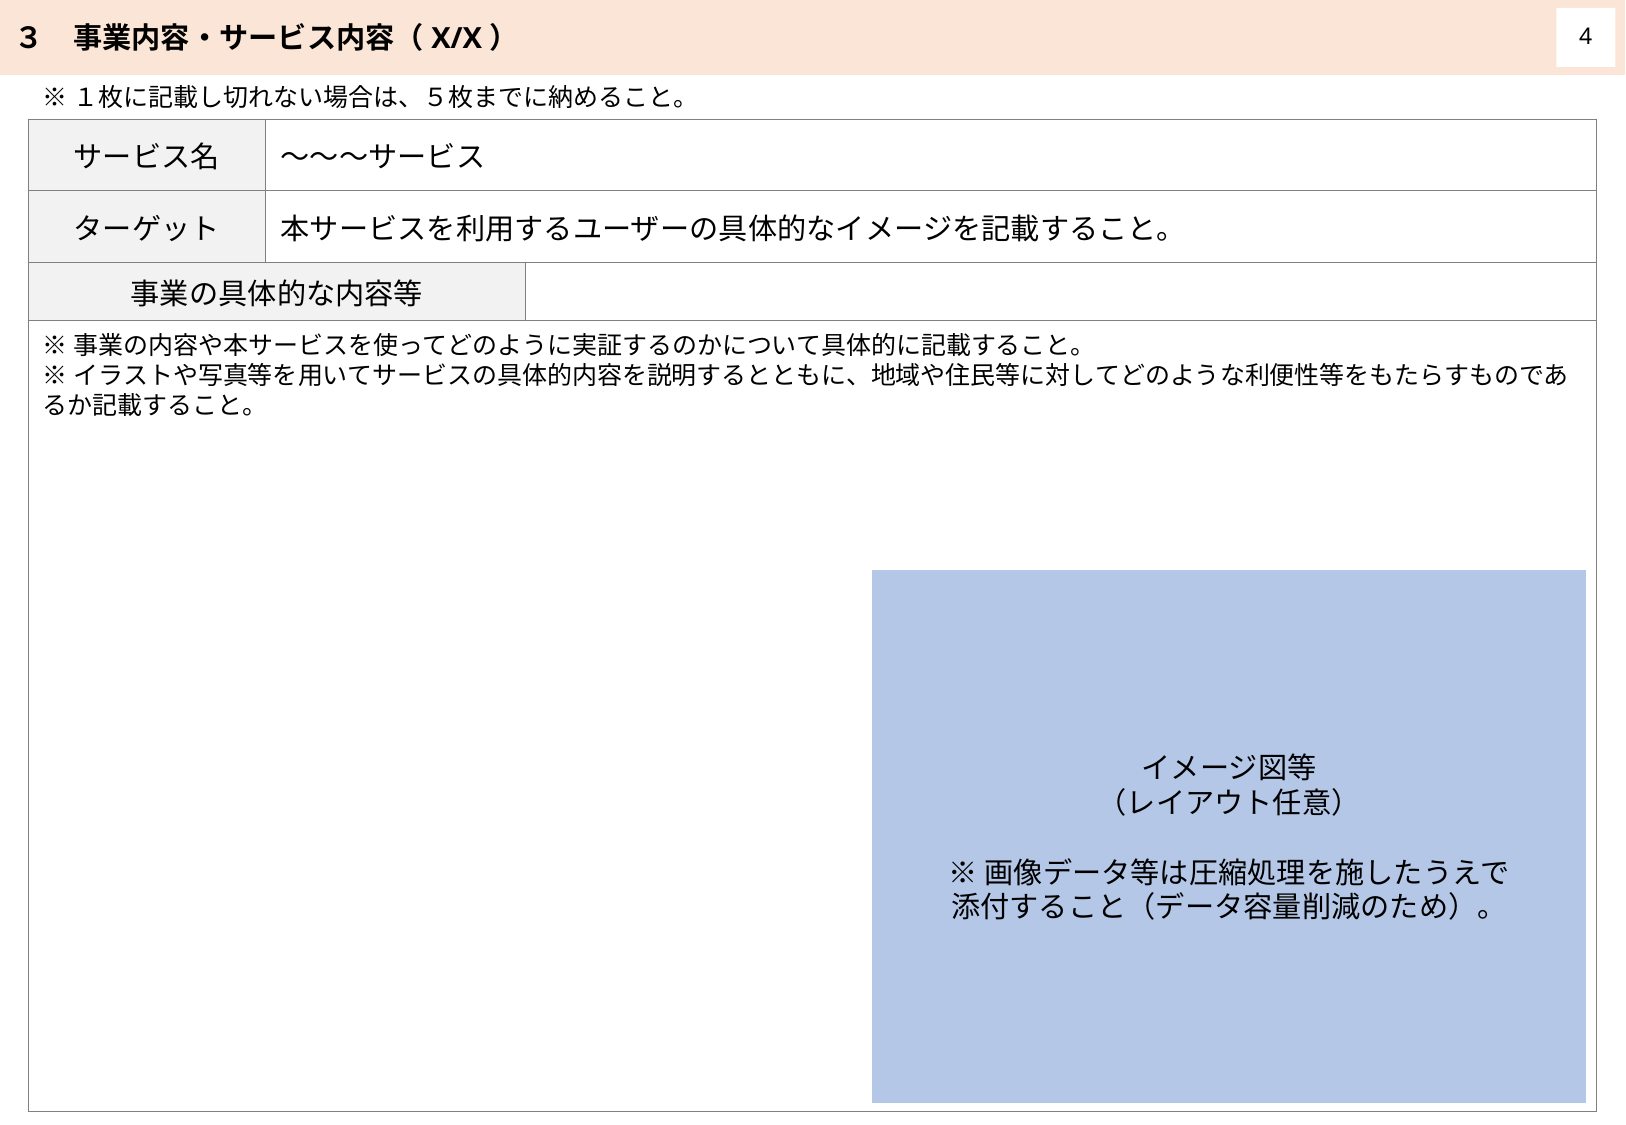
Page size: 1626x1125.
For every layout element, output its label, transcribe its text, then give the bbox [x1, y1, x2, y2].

text_box ※１枚に記載し切れない場合は、５枚までに納めること。 [28, 73, 1597, 119]
table_cell 事業の具体的な内容等 [29, 263, 525, 320]
text_box ３ 事業内容・サービス内容（X/X） [0, 0, 1625, 75]
table_header ～～～サービス [266, 120, 1596, 190]
table_cell ターゲット [29, 191, 265, 262]
text_box ※事業の内容や本サービスを使ってどのように実証するのかについて具体的に記載すること。 ※イラストや写真等を用いてサービスの具体的内容を説明するとともに、地域や住民等に対してどのような利便性等をもたらすものであるか記載すること。 [28, 322, 1597, 427]
text_box イメージ図等 （レイアウト任意） ※画像データ等は圧縮処理を施したうえで 添付すること（データ容量削減のため）。 [872, 570, 1586, 1103]
table_cell [526, 263, 1596, 320]
table_cell 本サービスを利用するユーザーの具体的なイメージを記載すること。 [266, 191, 1596, 262]
slide_number 4 [1556, 7, 1616, 67]
table_cell [29, 427, 1596, 1111]
table_header サービス名 [29, 120, 265, 190]
